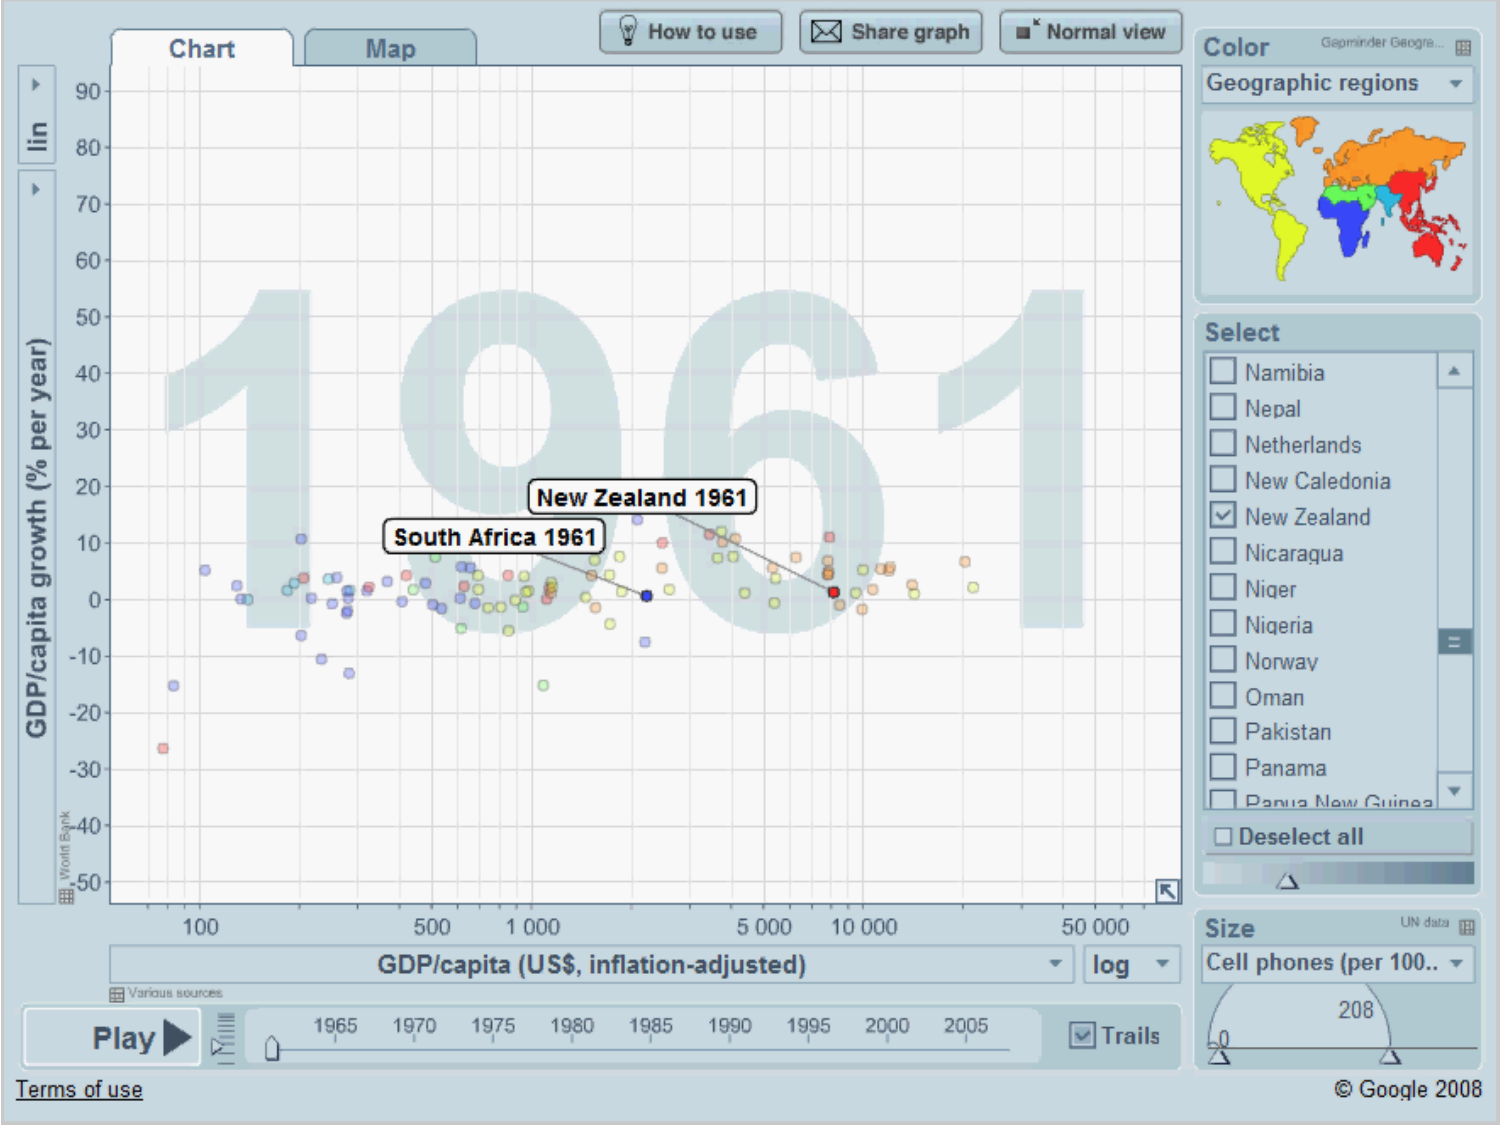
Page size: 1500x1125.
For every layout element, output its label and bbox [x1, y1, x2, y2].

text_box [0, 0, 1500, 1125]
